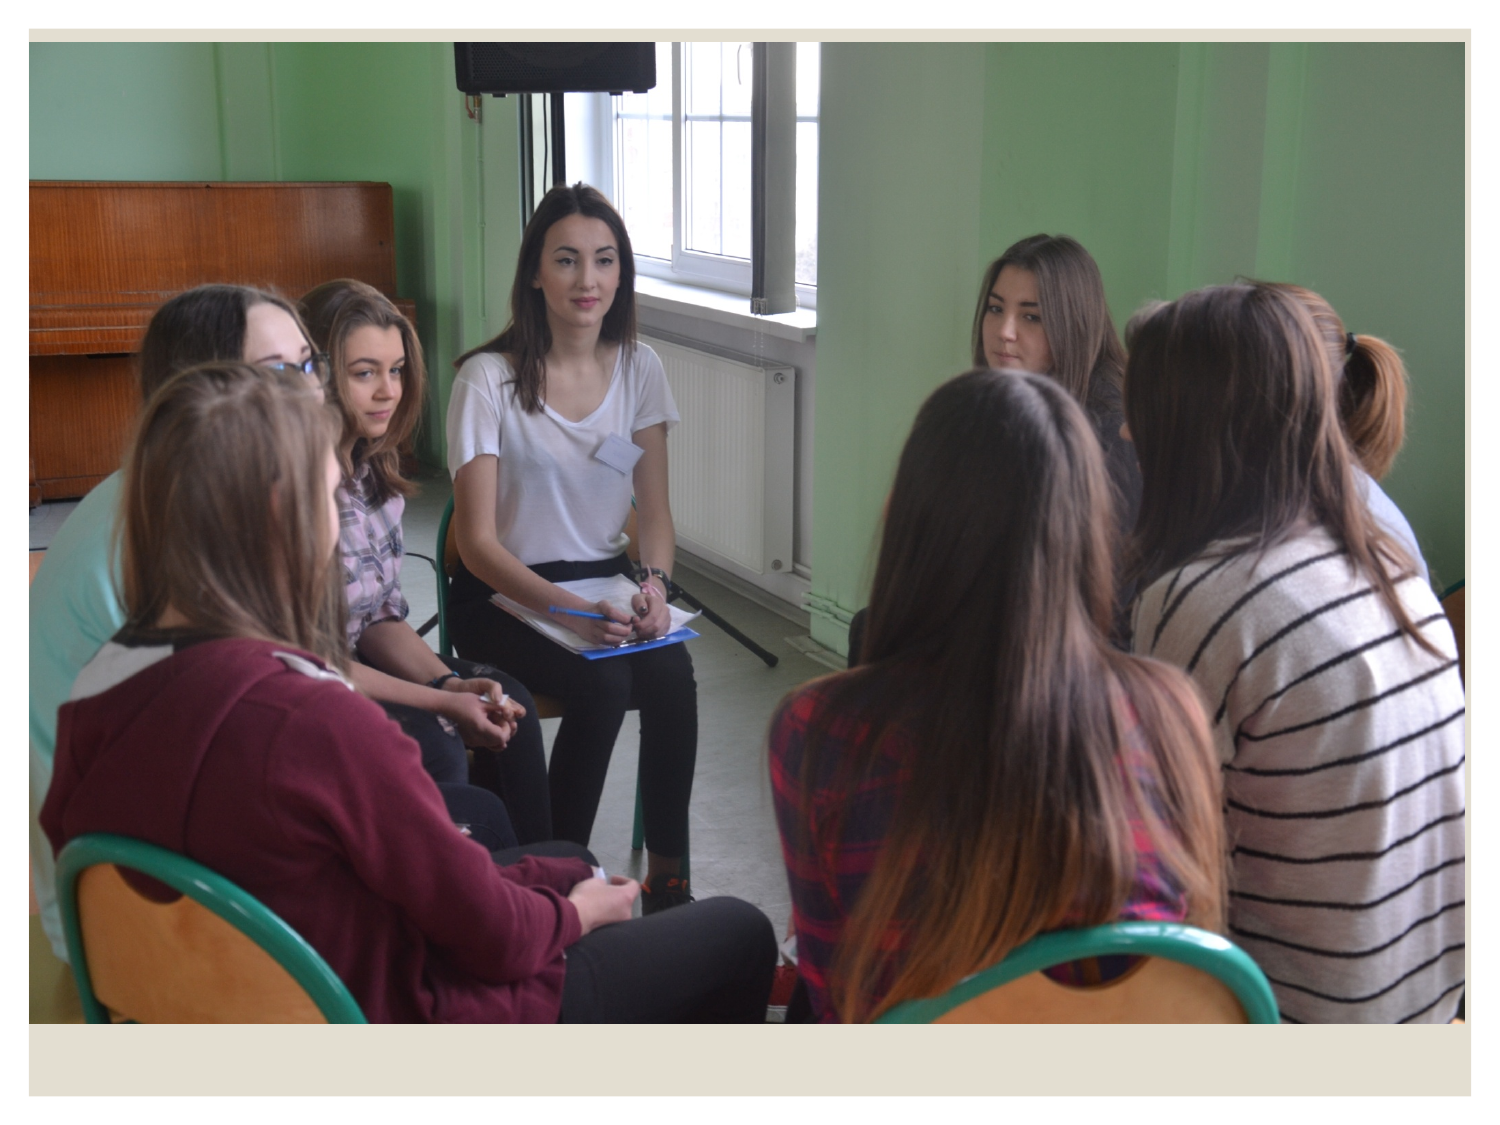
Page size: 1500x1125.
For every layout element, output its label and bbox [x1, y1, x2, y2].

picture [29, 42, 1465, 1024]
